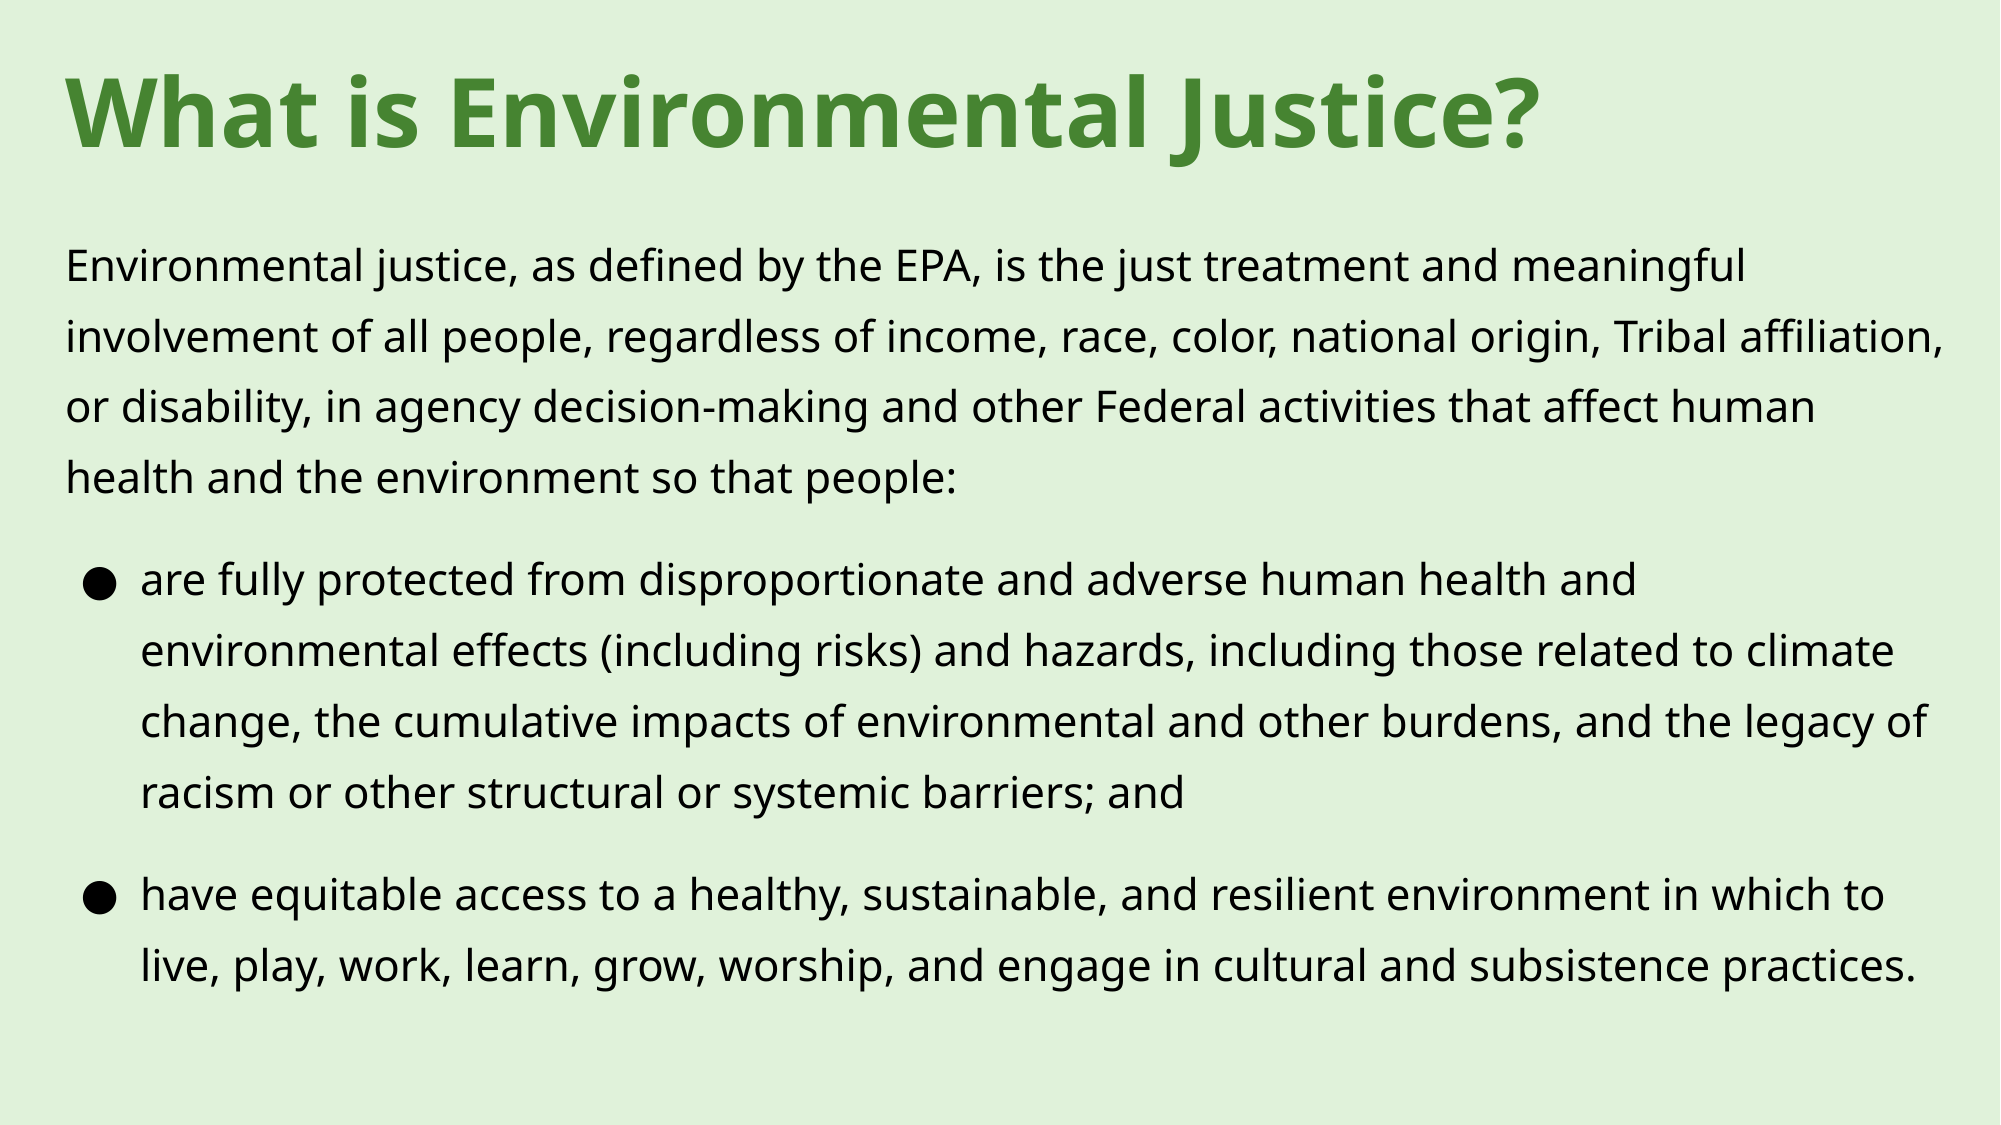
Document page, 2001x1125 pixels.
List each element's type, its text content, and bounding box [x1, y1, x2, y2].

title What is Environmental Justice? [49, 33, 1775, 200]
list Environmental justice, as defined by the EPA, is the just treatment and meaningful involvement of all people, regardless of income, race, color, national origin, Tribal affiliation, or disability, in agency decision-making and other Federal activities that affect human health and the environment so that people: are fully protected from disproportionate and adverse human health and environmental effects (including risks) and hazards, including those related to climate change, the cumulative impacts of environmental and other burdens, and the legacy of racism or other structural or systemic barriers; and have equitable access to a healthy, sustainable, and resilient environment in which to live, play, work, learn, grow, worship, and engage in cultural and subsistence practices. [49, 211, 1963, 1105]
